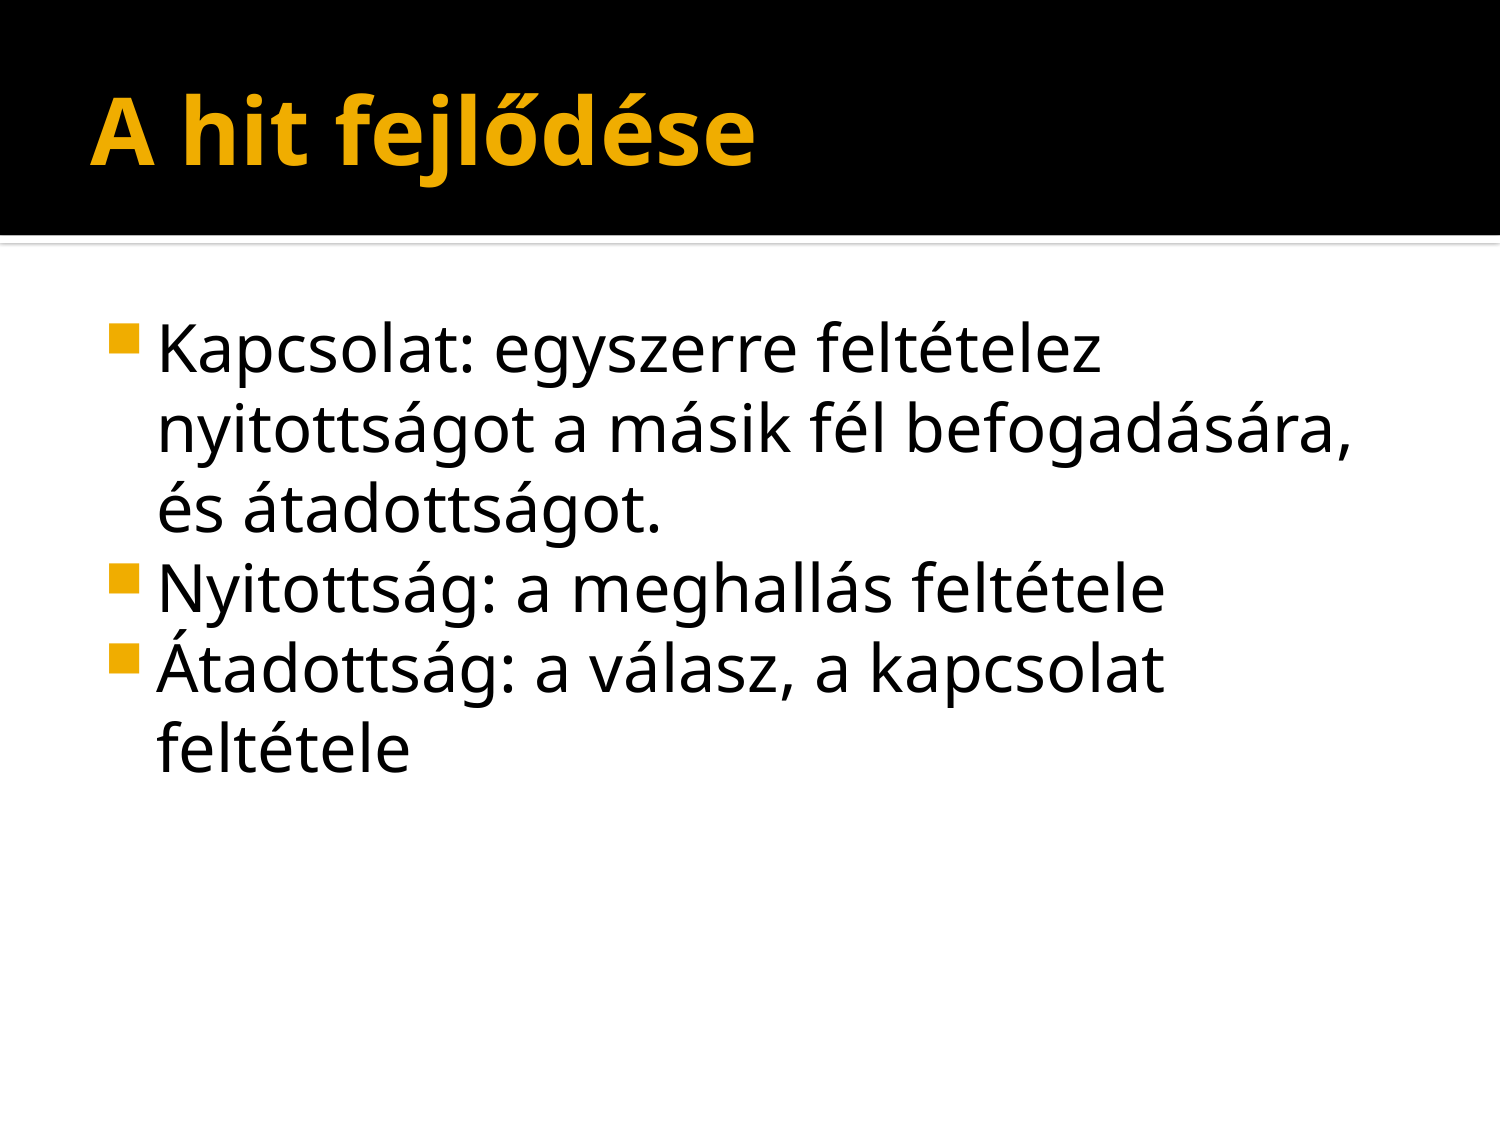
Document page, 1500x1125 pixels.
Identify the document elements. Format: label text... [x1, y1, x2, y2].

list Kapcsolat: egyszerre feltételez nyitottságot a másik fél befogadására, és átadottságot. Nyitottság: a meghallás feltétele Átadottság: a válasz, a kapcsolat feltétele [75, 291, 1425, 1050]
title A hit fejlődése [75, 25, 1425, 231]
